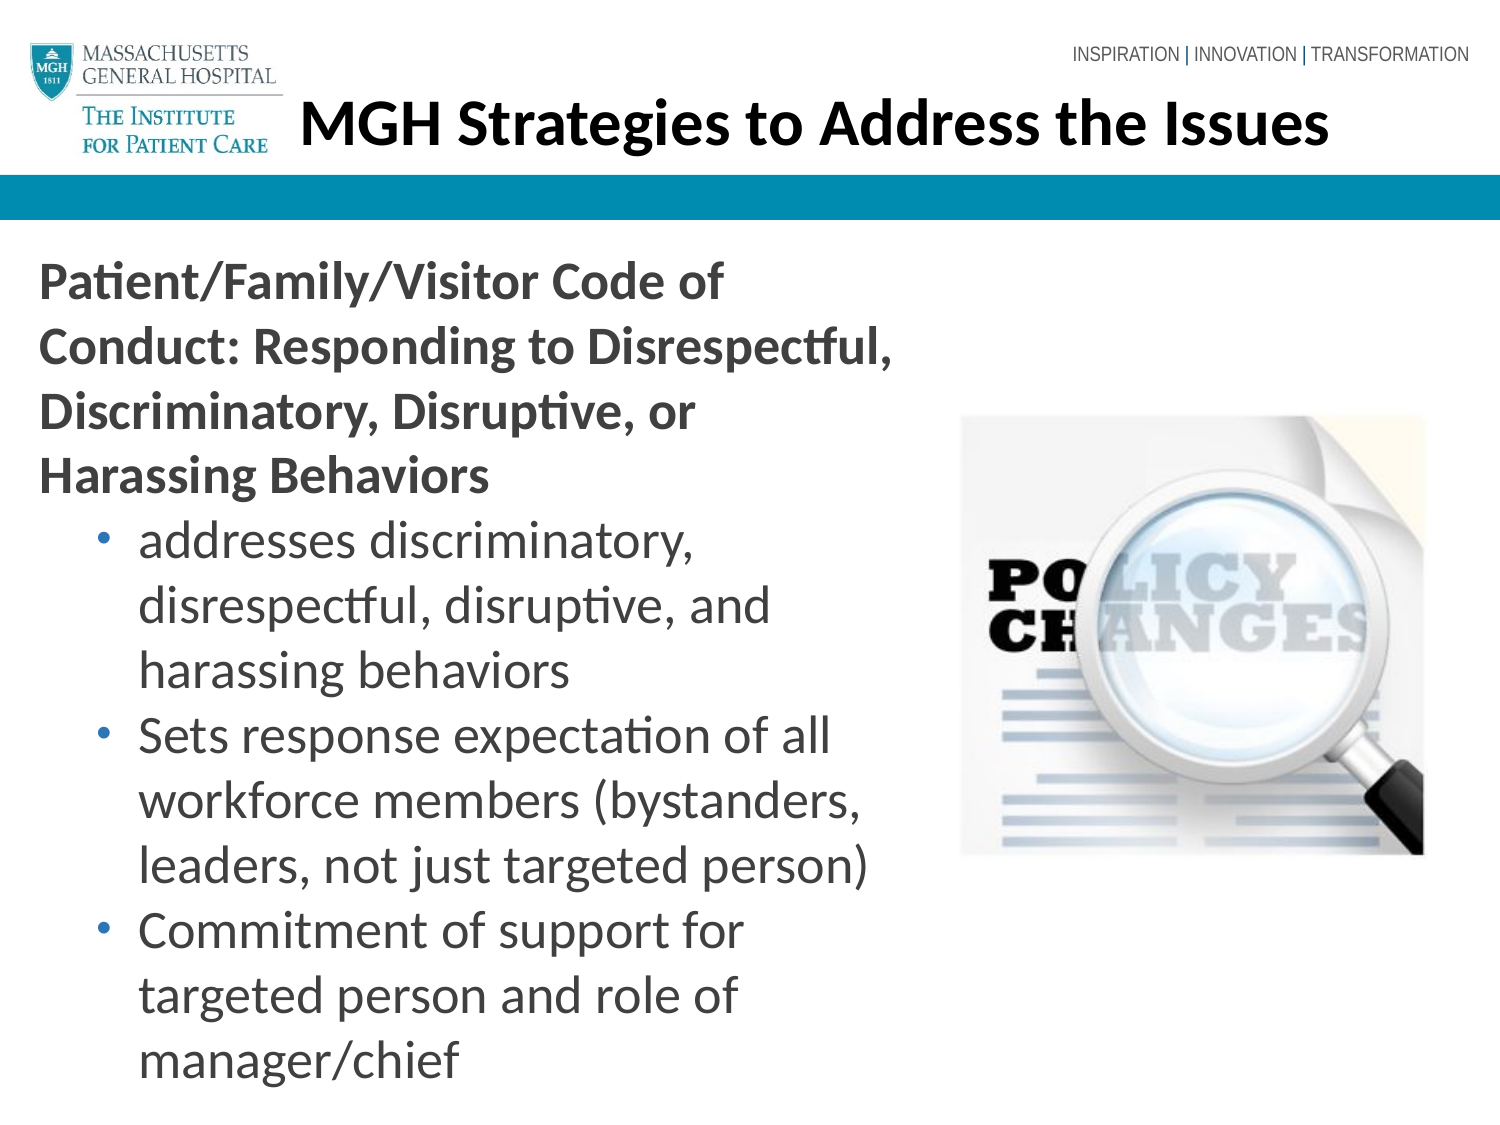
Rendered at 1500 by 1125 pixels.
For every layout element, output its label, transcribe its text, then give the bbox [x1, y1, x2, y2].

picture [958, 412, 1428, 860]
picture [24, 29, 288, 174]
list Patient/Family/Visitor Code of Conduct: Responding to Disrespectful, Discriminatory, Disruptive, or Harassing Behaviors addresses discriminatory, disrespectful, disruptive, and harassing behaviors Sets response expectation of all workforce members (bystanders, leaders, not just targeted person) Commitment of support for targeted person and role of manager/chief [24, 237, 938, 1100]
title MGH Strategies to Address the Issues [225, 50, 1406, 188]
